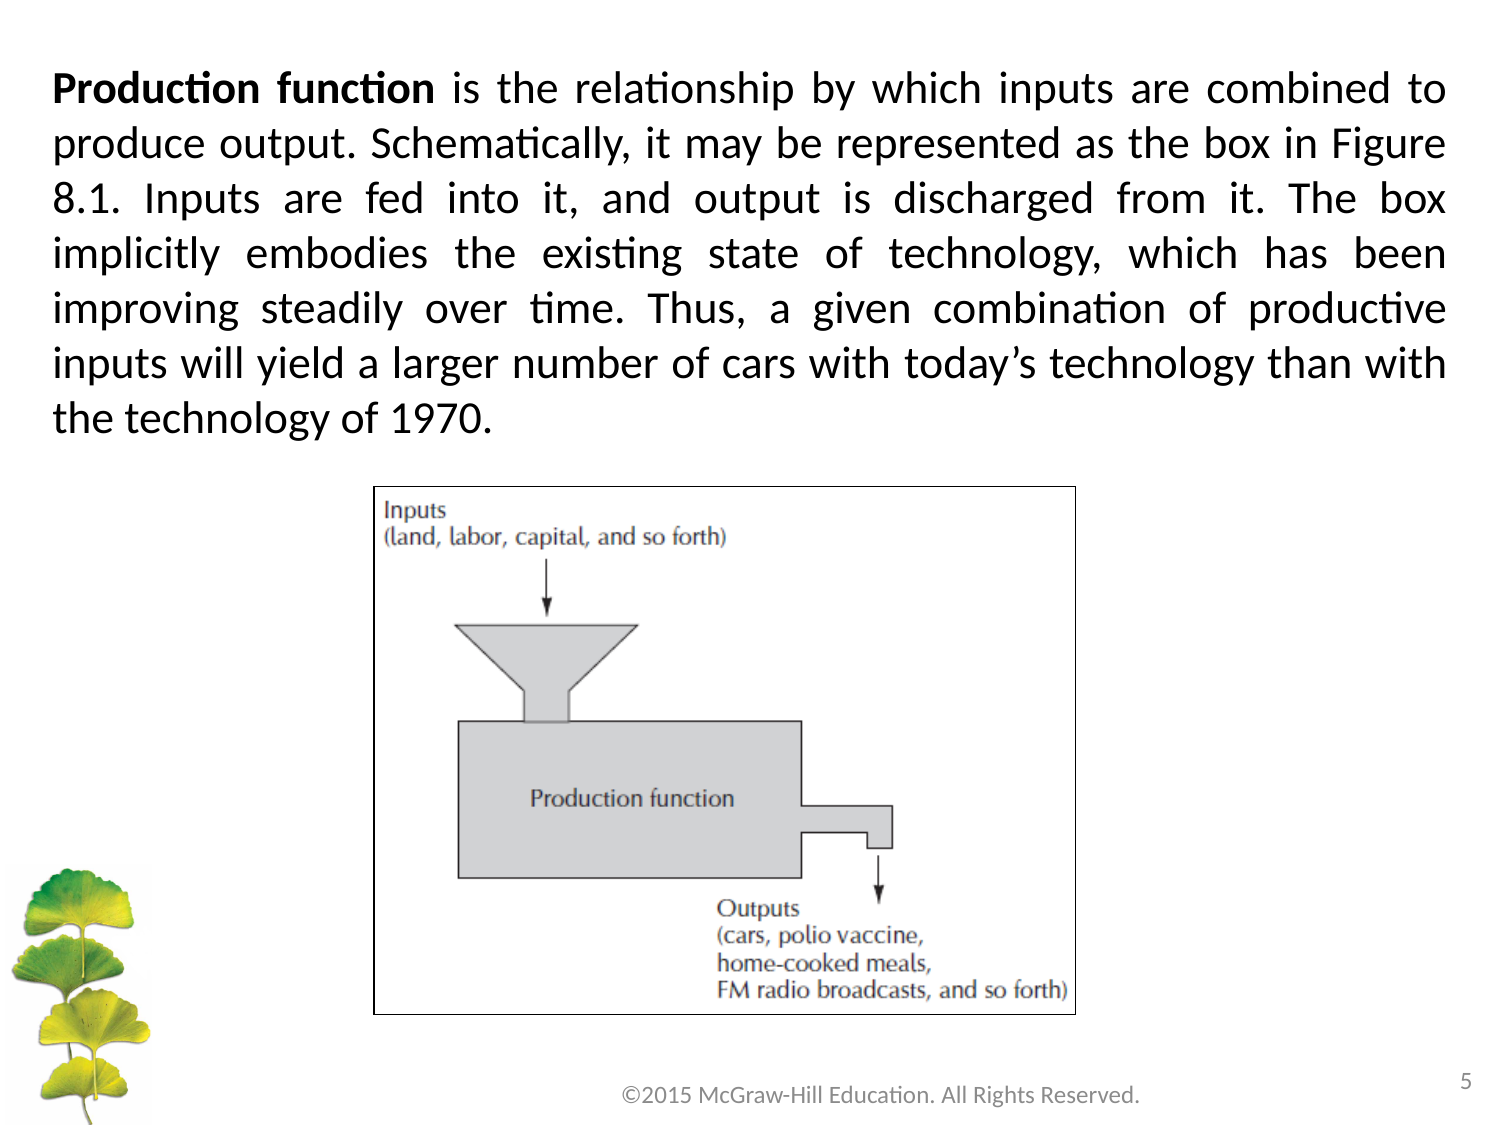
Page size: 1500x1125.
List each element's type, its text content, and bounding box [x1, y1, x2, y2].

text_box Production function is the relationship by which inputs are combined to produce output. Schematically, it may be represented as the box in Figure 8.1. Inputs are fed into it, and output is discharged from it. The box implicitly embodies the existing state of technology, which has been improving steadily over time. Thus, a given combination of productive inputs will yield a larger number of cars with today’s technology than with the technology of 1970. [37, 50, 1463, 450]
slide_number 5 [1374, 1050, 1488, 1110]
footer ©2015 McGraw-Hill Education. All Rights Reserved. [587, 1064, 1175, 1124]
picture [374, 487, 1076, 1014]
picture [5, 864, 152, 1125]
